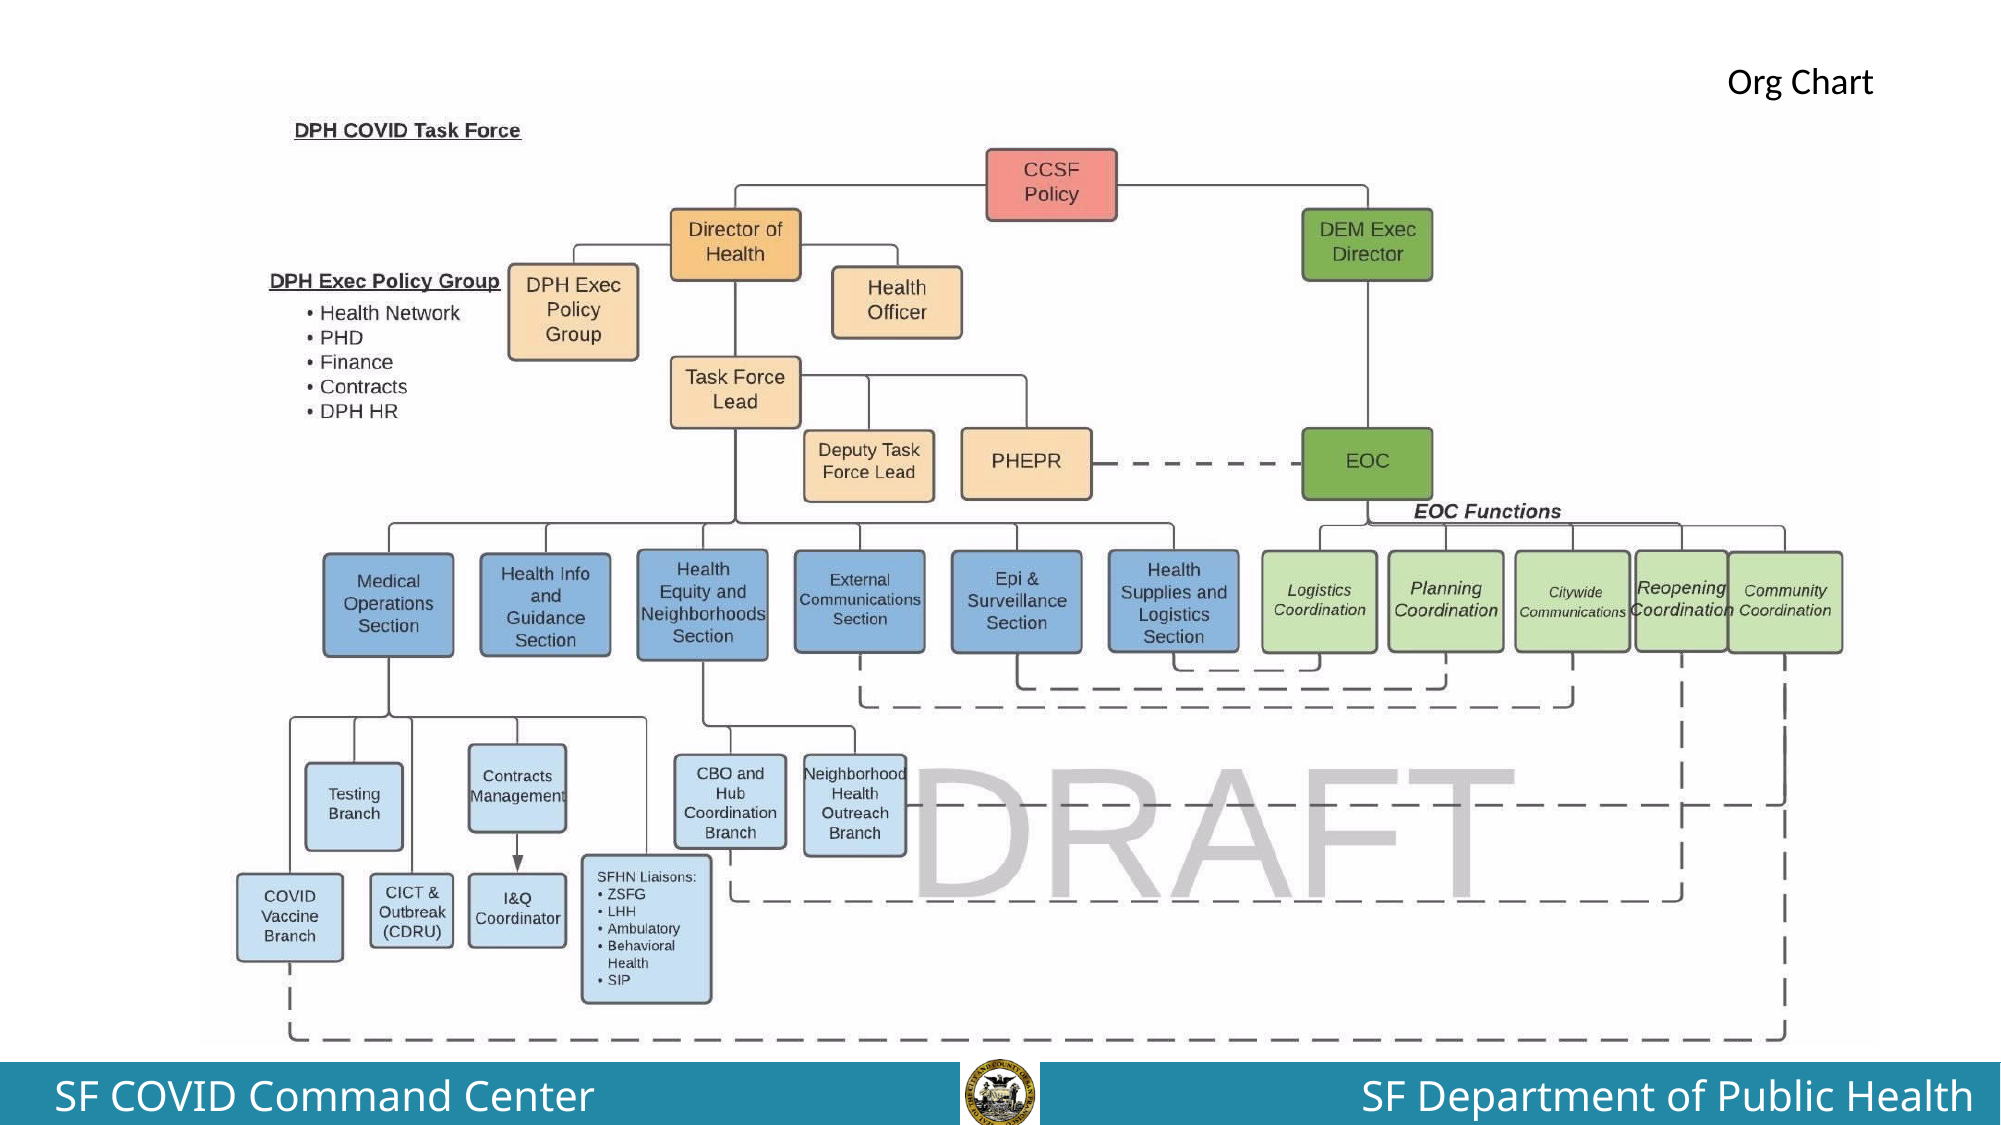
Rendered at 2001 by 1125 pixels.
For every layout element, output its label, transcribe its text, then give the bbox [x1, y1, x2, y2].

picture [960, 1054, 1040, 1125]
picture [200, 79, 1879, 1045]
text_box Org Chart [1656, 49, 1946, 109]
